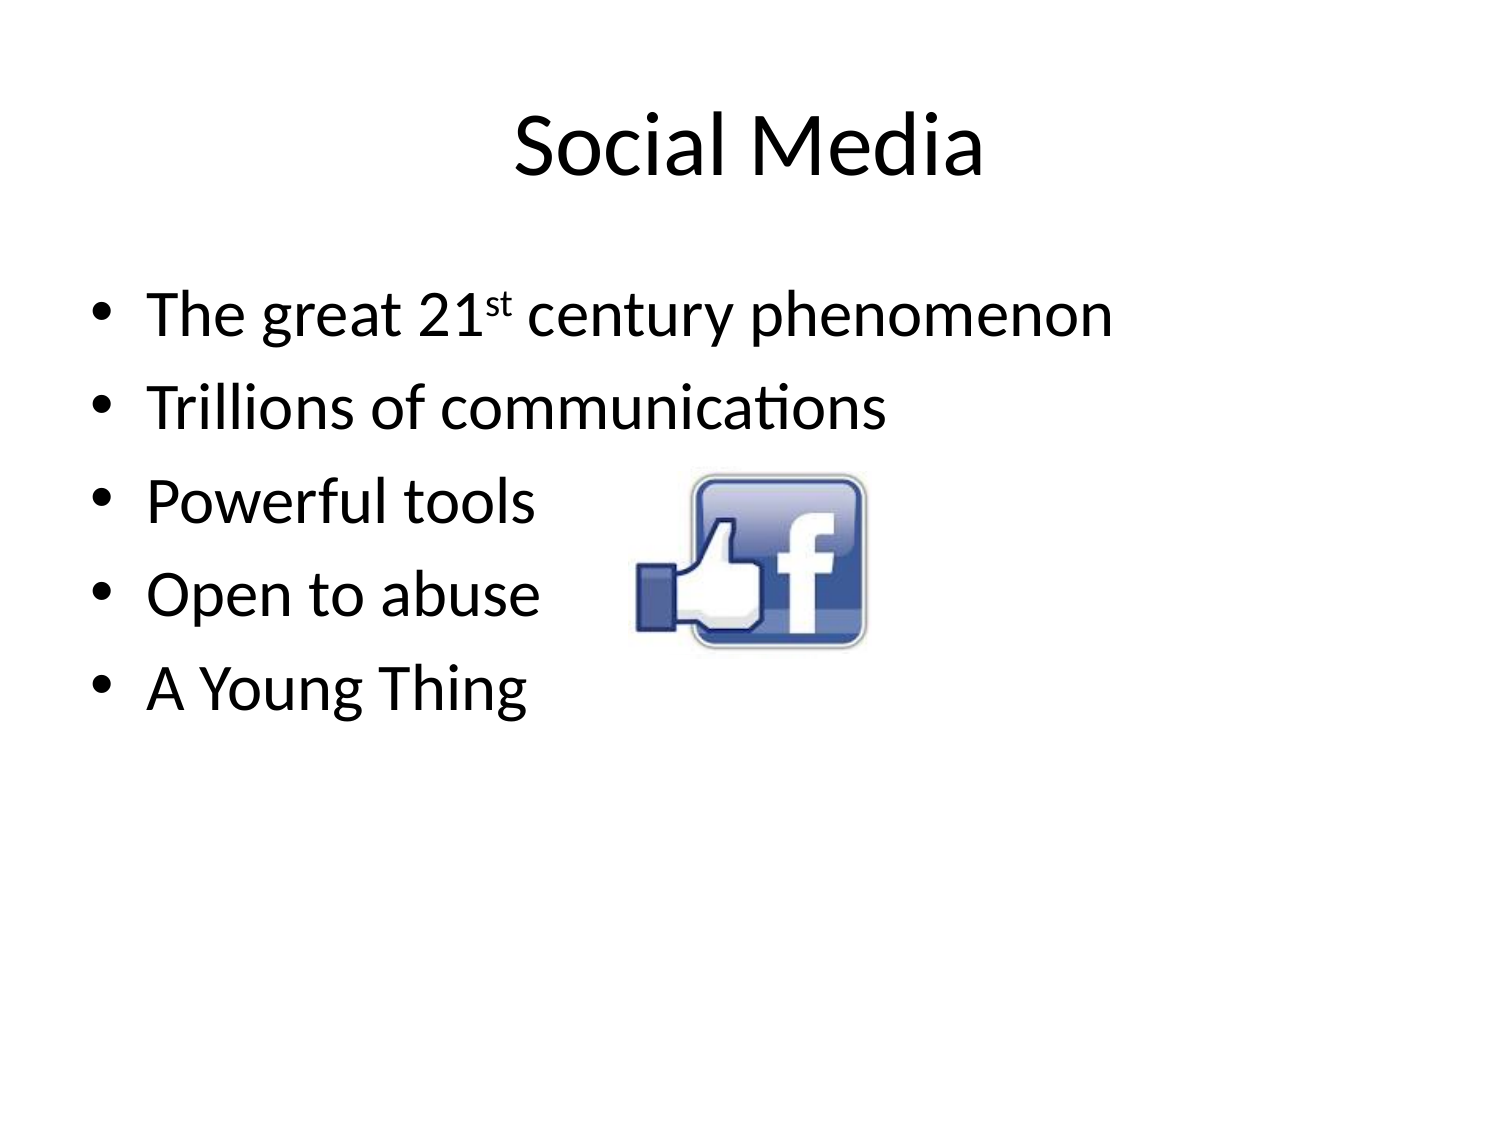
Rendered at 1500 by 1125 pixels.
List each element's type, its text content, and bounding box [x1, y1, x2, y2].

title Social Media [75, 45, 1425, 233]
list The great 21st century phenomenon Trillions of communications Powerful tools Open to abuse A Young Thing [75, 262, 1425, 1005]
picture [628, 466, 872, 659]
